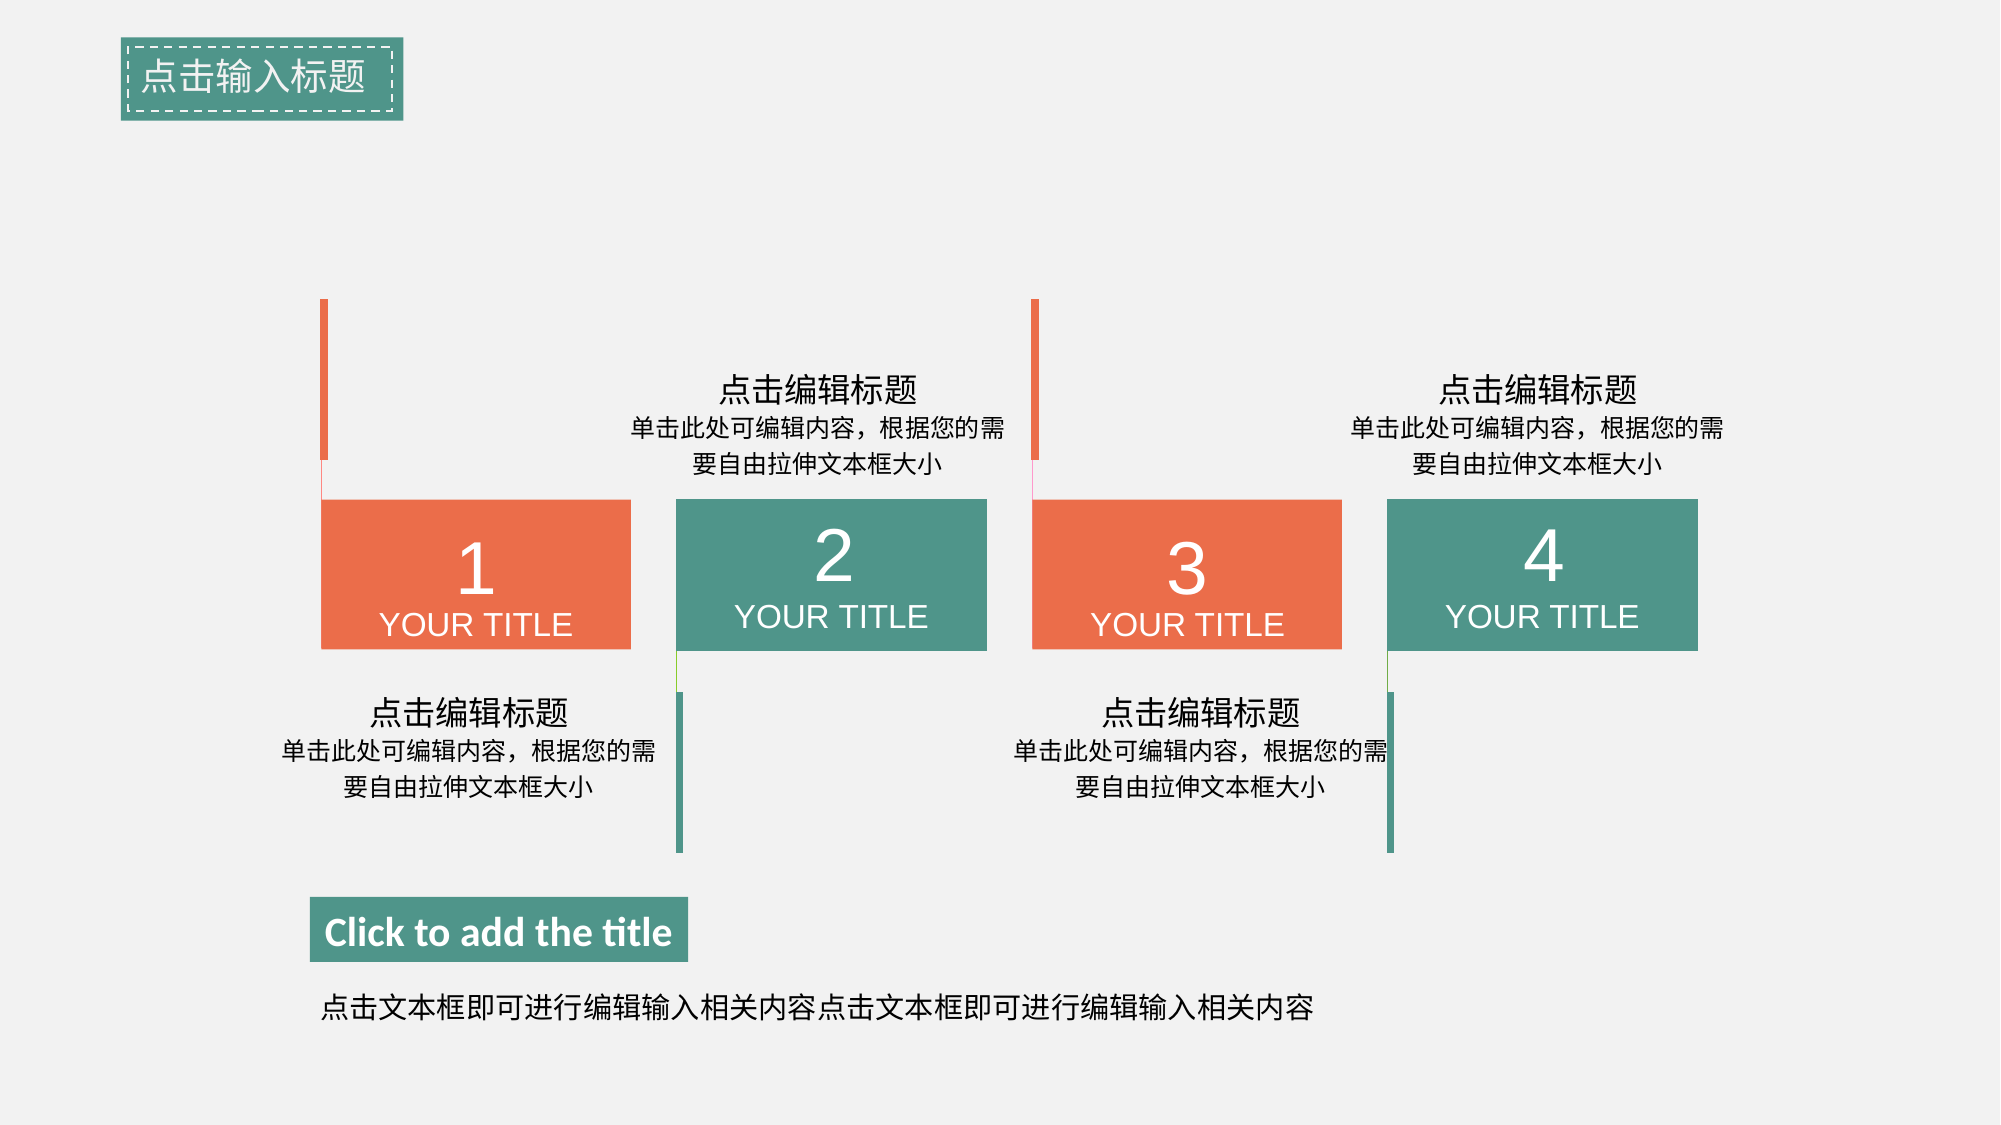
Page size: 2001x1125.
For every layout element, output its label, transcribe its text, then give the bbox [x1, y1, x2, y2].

text_box 点击文本框即可进行编辑输入相关内容点击文本框即可进行编辑输入相关内容 [305, 973, 1458, 1032]
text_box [626, 361, 1010, 480]
text_box Click to add the title [309, 896, 689, 962]
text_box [277, 684, 661, 802]
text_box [1009, 684, 1393, 802]
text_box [321, 299, 1698, 853]
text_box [1346, 361, 1730, 480]
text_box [120, 37, 418, 121]
